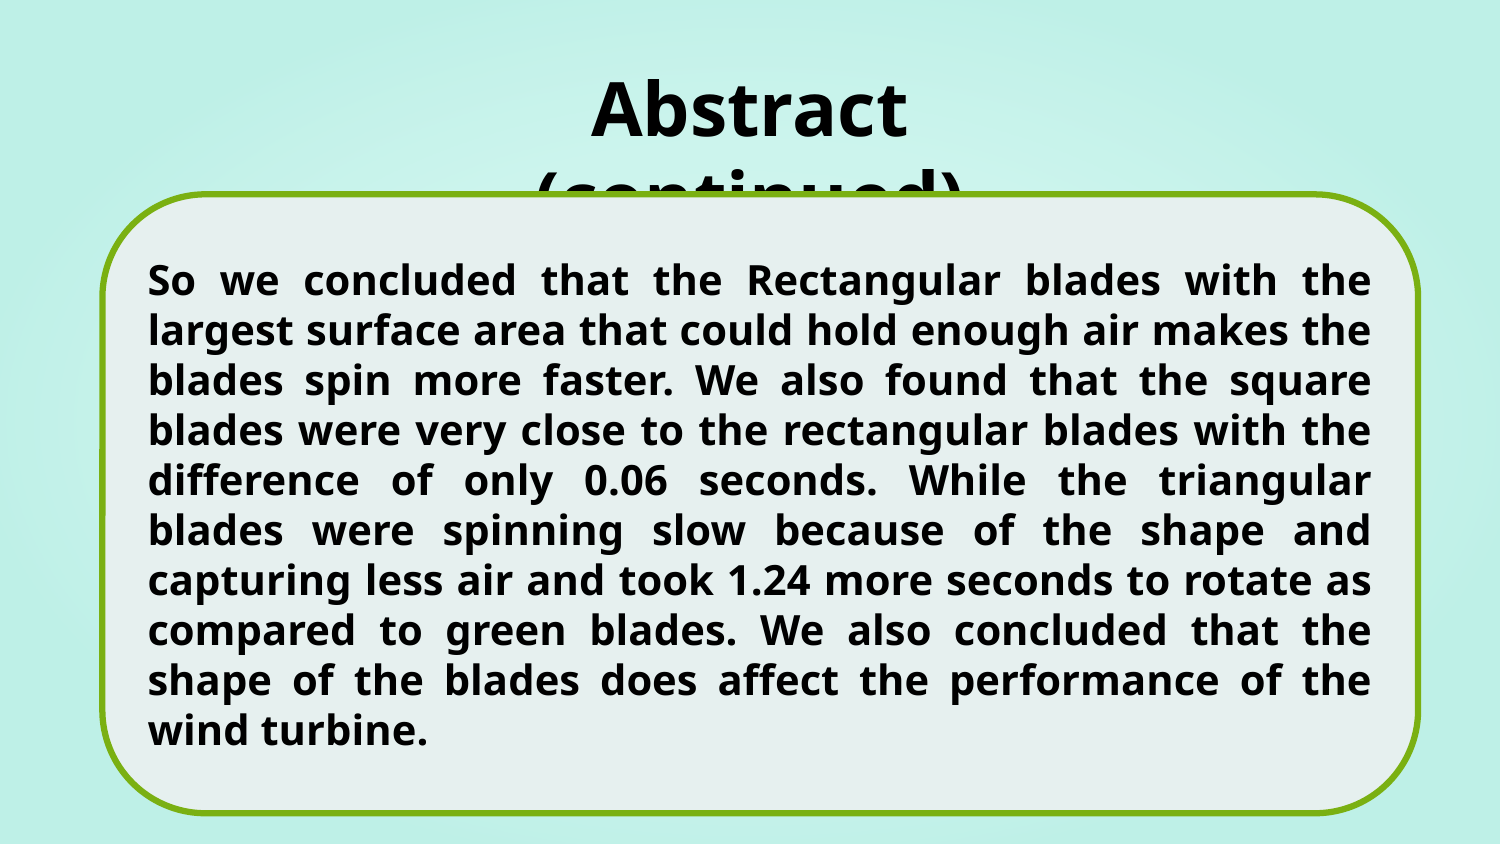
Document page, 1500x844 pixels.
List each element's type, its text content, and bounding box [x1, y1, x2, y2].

title Abstract (continued) [397, 46, 1103, 150]
text_box So we concluded that the Rectangular blades with the largest surface area that could hold enough air makes the blades spin more faster. We also found that the square blades were very close to the rectangular blades with the difference of only 0.06 seconds. While the triangular blades were spinning slow because of the shape and capturing less air and took 1.24 more seconds to rotate as compared to green blades. We also concluded that the shape of the blades does affect the performance of the wind turbine. [102, 194, 1419, 814]
picture [0, 0, 1500, 844]
